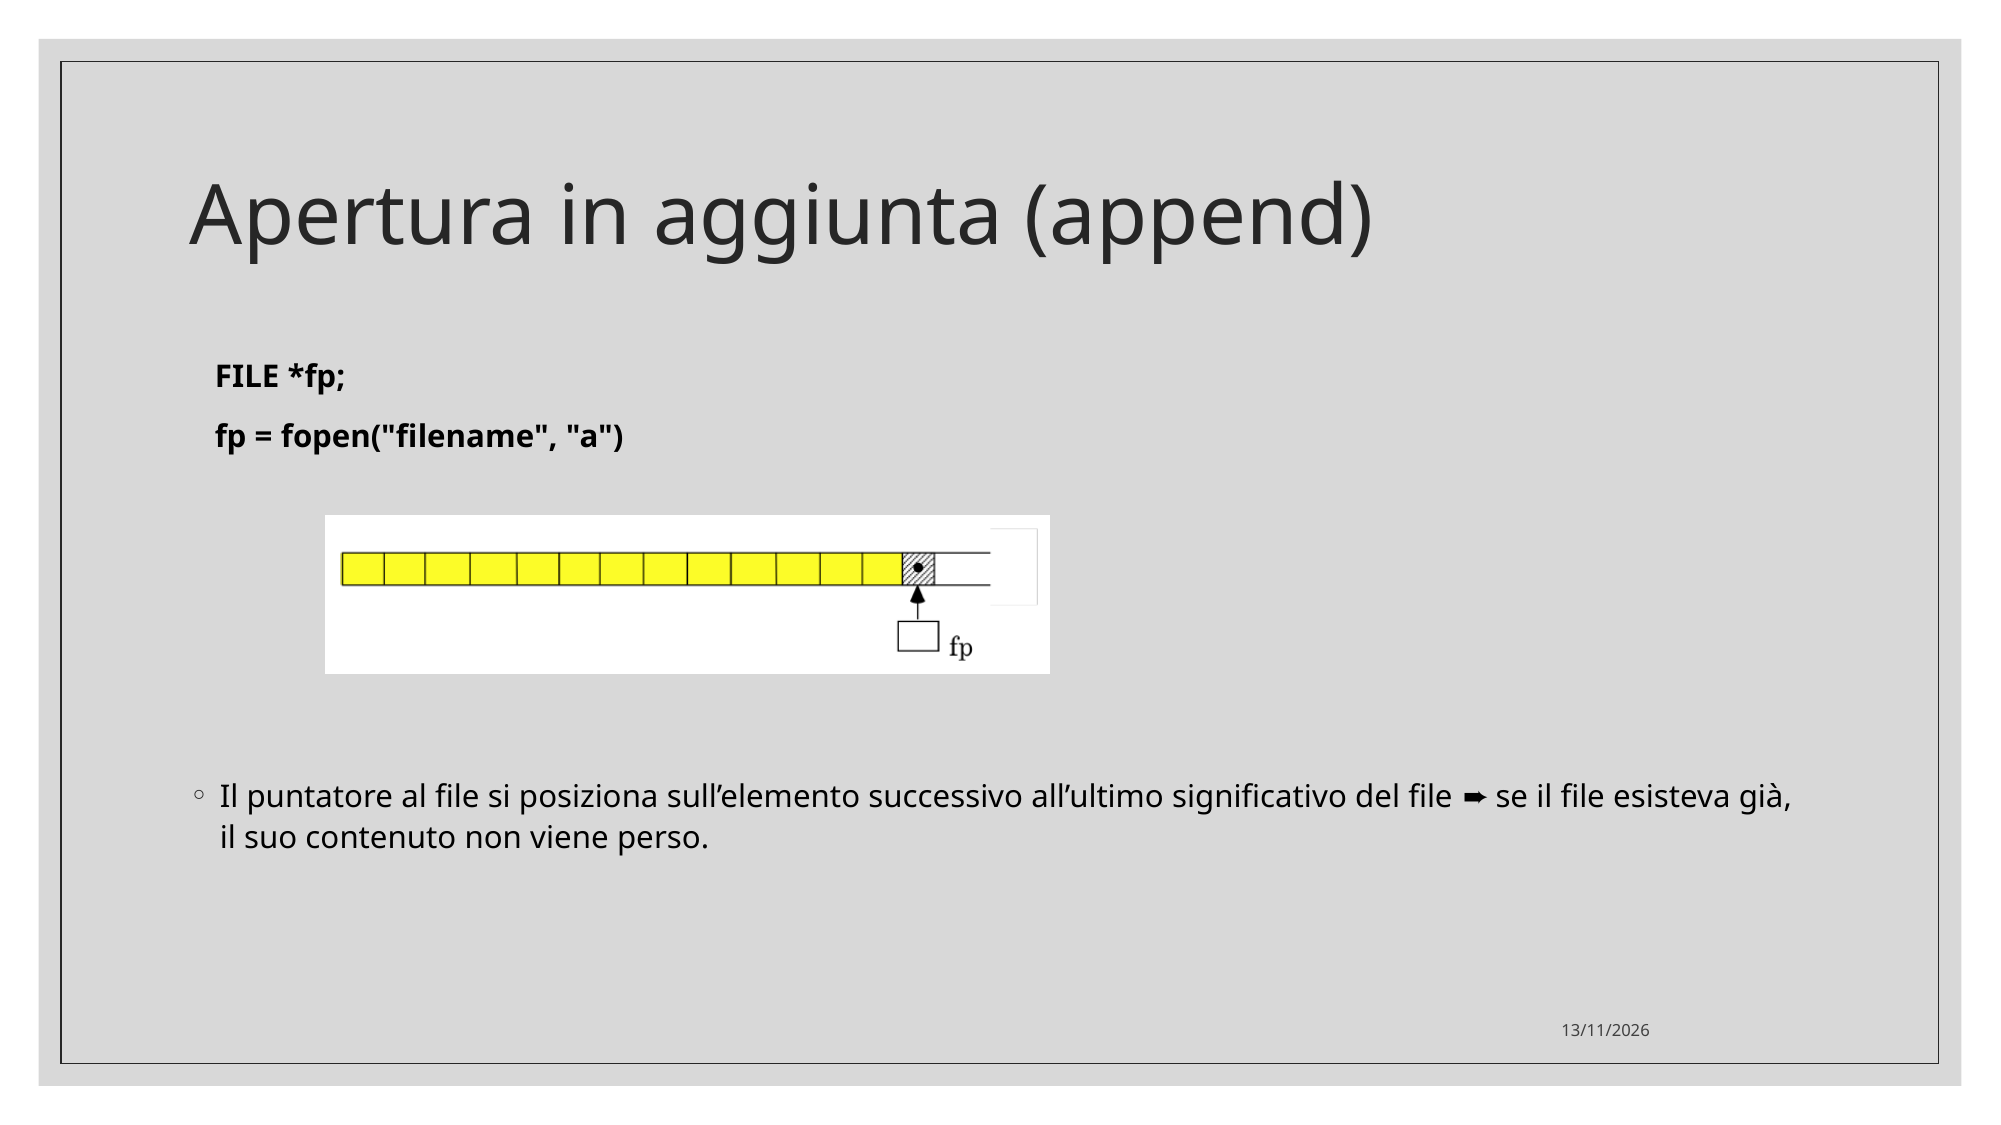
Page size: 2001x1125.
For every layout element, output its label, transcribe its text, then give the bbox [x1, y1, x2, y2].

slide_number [1190, 990, 1665, 1050]
title Apertura in aggiunta (append) [174, 105, 1825, 331]
picture [325, 515, 1050, 674]
list FILE *fp; fp = fopen("filename", "a") Il puntatore al file si posiziona sull’elemento successivo all’ultimo significativo del file ➨ se il file esisteva già, il suo contenuto non viene perso. [174, 345, 1825, 977]
